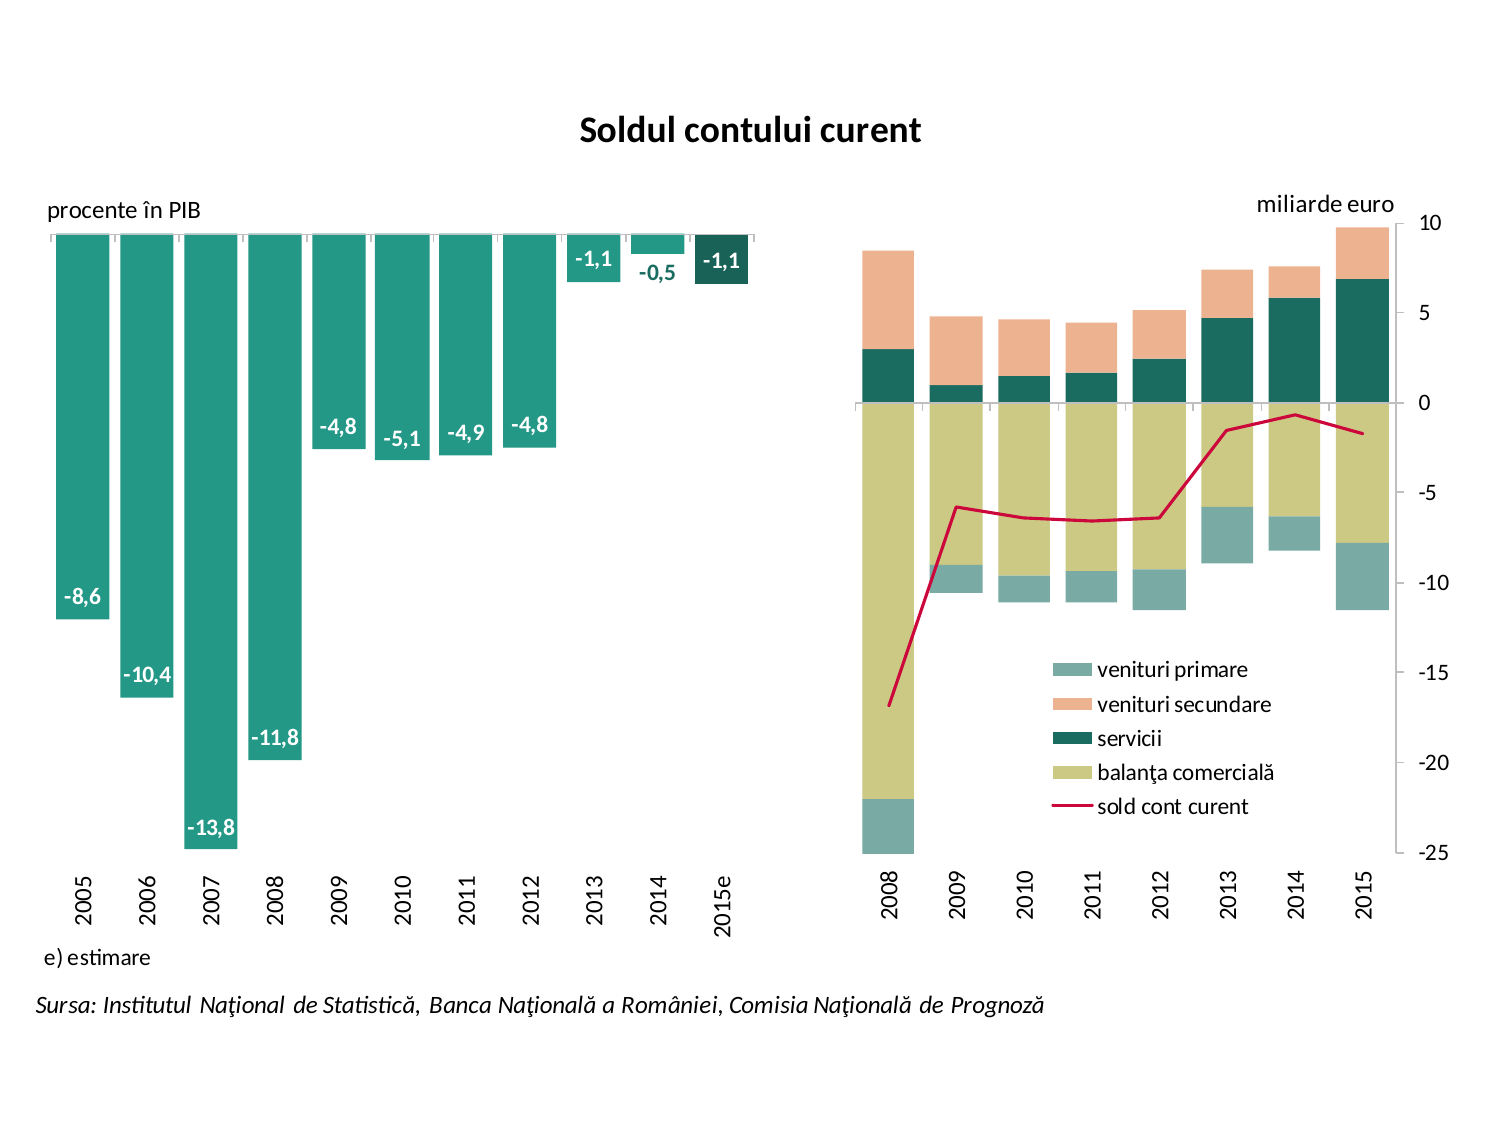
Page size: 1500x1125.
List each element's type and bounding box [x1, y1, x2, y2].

picture [21, 91, 1479, 1034]
